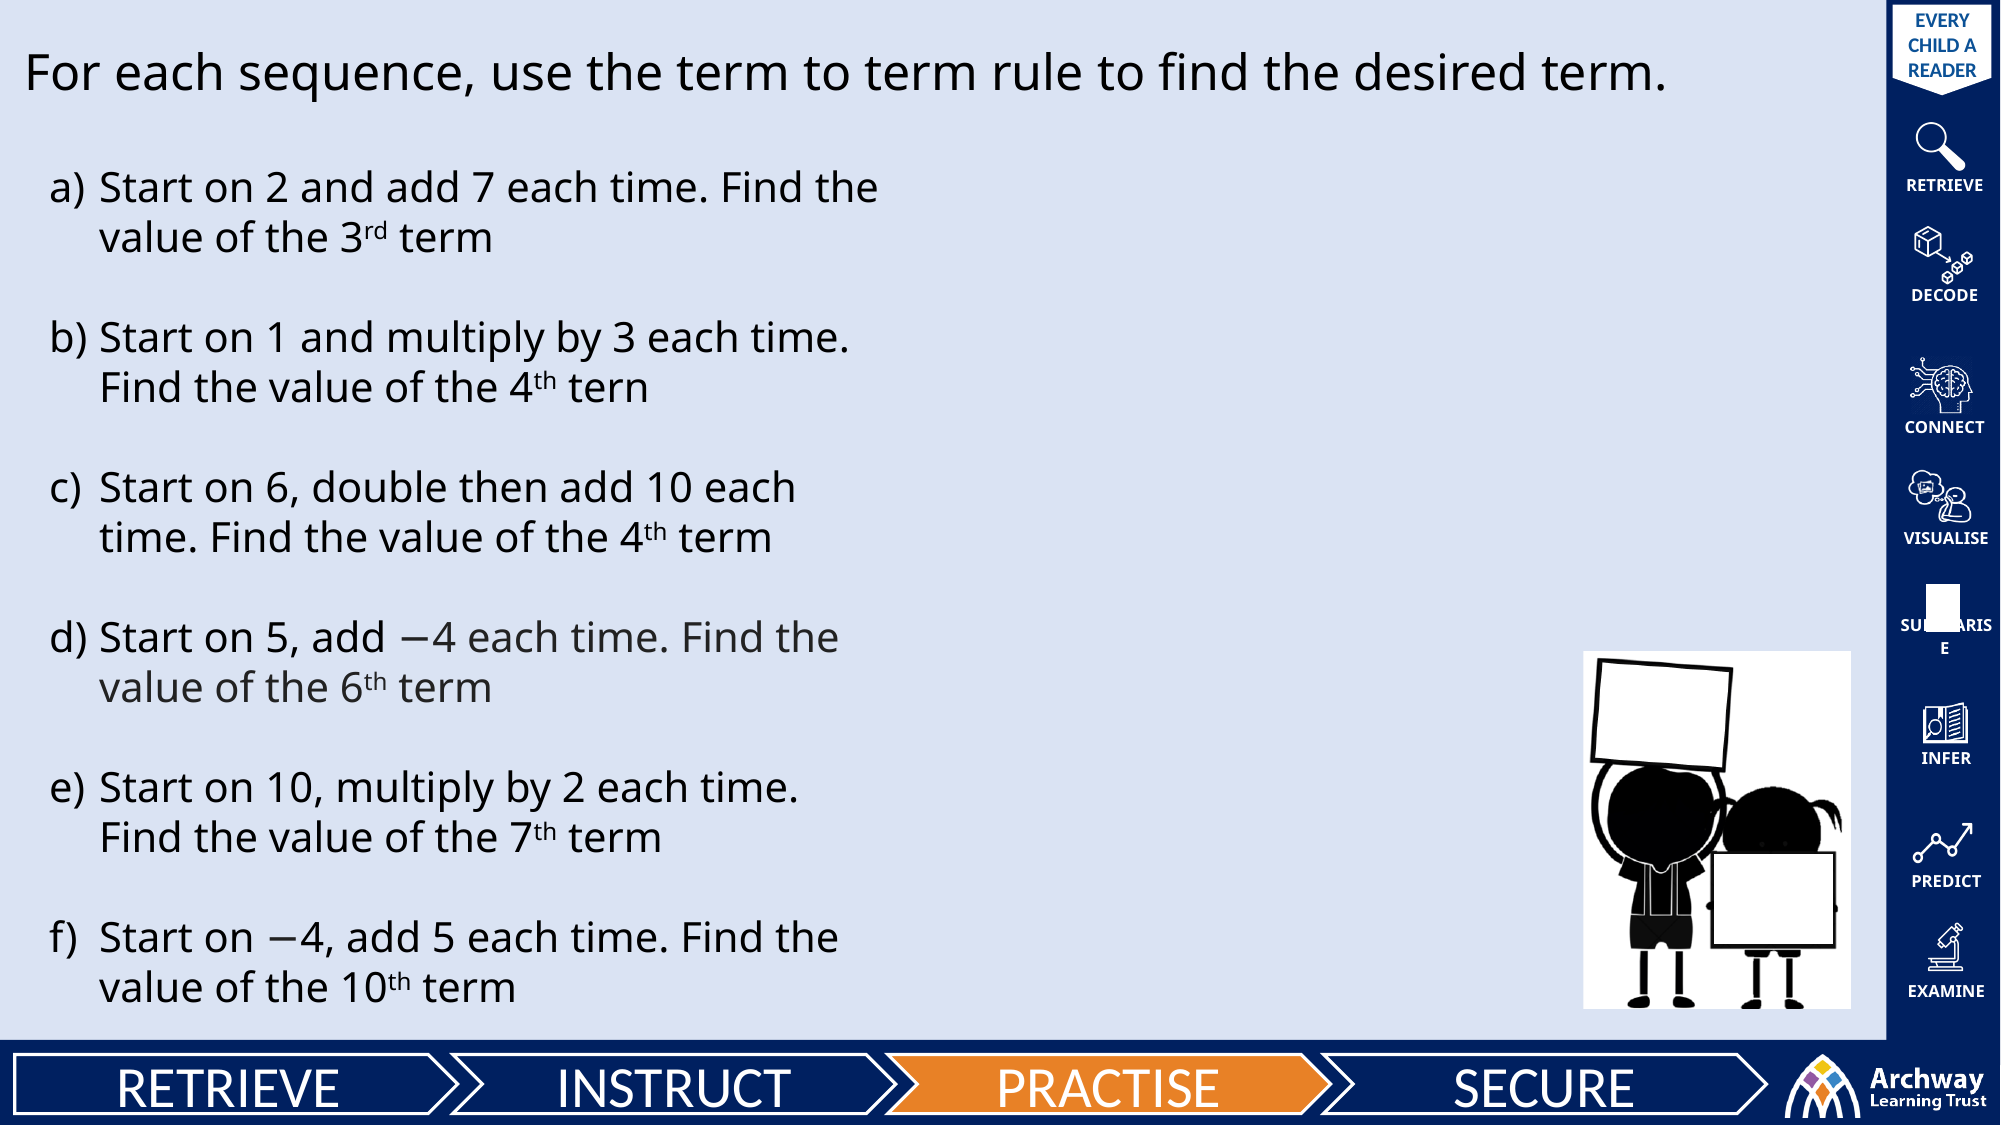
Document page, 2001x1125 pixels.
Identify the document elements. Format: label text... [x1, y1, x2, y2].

text_box For each sequence, use the term to term rule to find the desired term. [24, 31, 1741, 97]
picture [1783, 1053, 1987, 1118]
text_box Start on 2 and add 7 each time. Find the value of the 3rd term Start on 1 and multiply by 3 each time. Find the value of the 4th tern Start on 6, double then add 10 each time. Find the value of the 4th term Start on 5, add −4 each time. Find the value of the 6th term Start on 10, multiply by 2 each time. Find the value of the 7th term Start on −4, add 5 each time. Find the value of the 10th term [24, 160, 880, 719]
picture [1583, 650, 1851, 1009]
